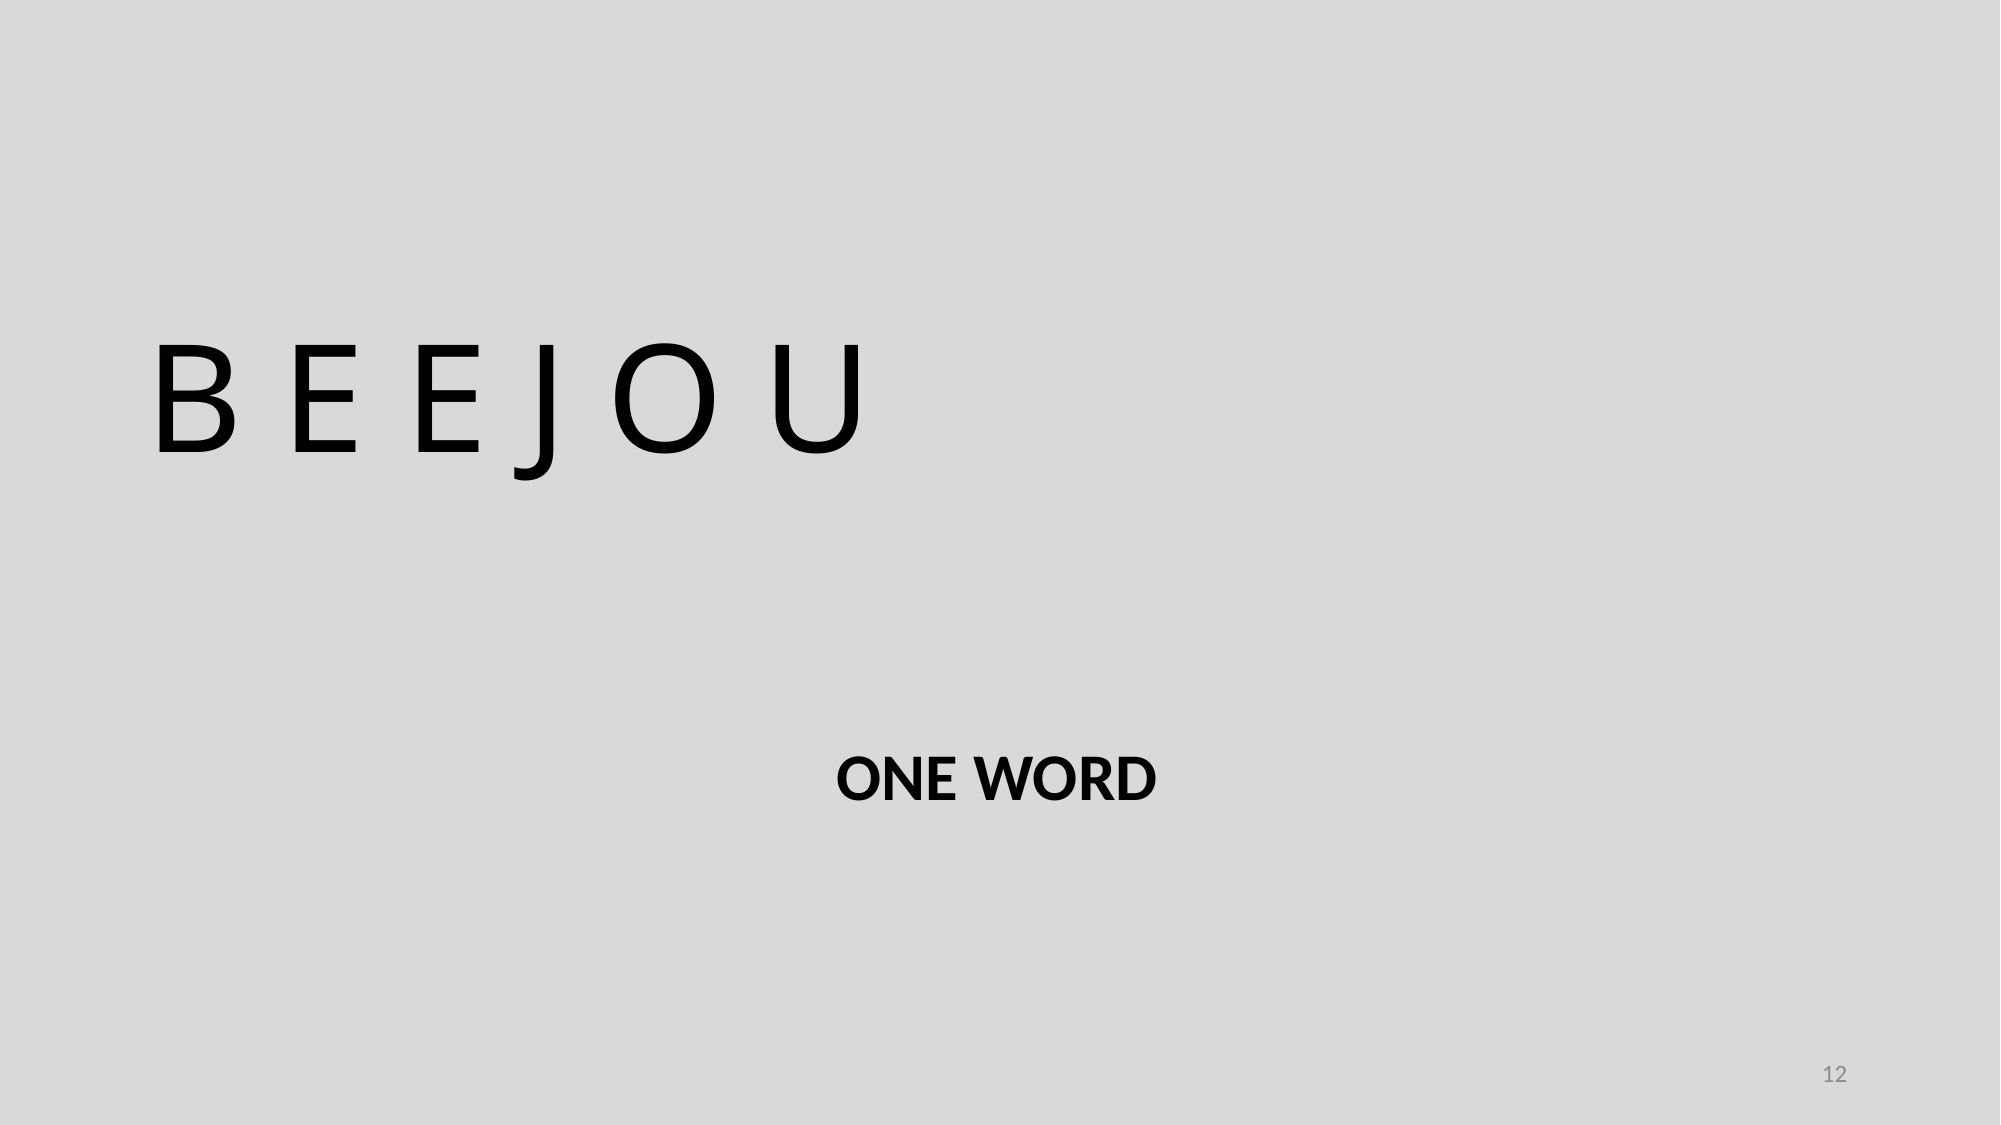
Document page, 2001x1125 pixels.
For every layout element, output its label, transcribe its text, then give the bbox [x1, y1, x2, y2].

slide_number 12 [1412, 1042, 1863, 1103]
text_box ONE WORD [821, 726, 1350, 822]
text_box B E E J O U [130, 295, 1892, 491]
